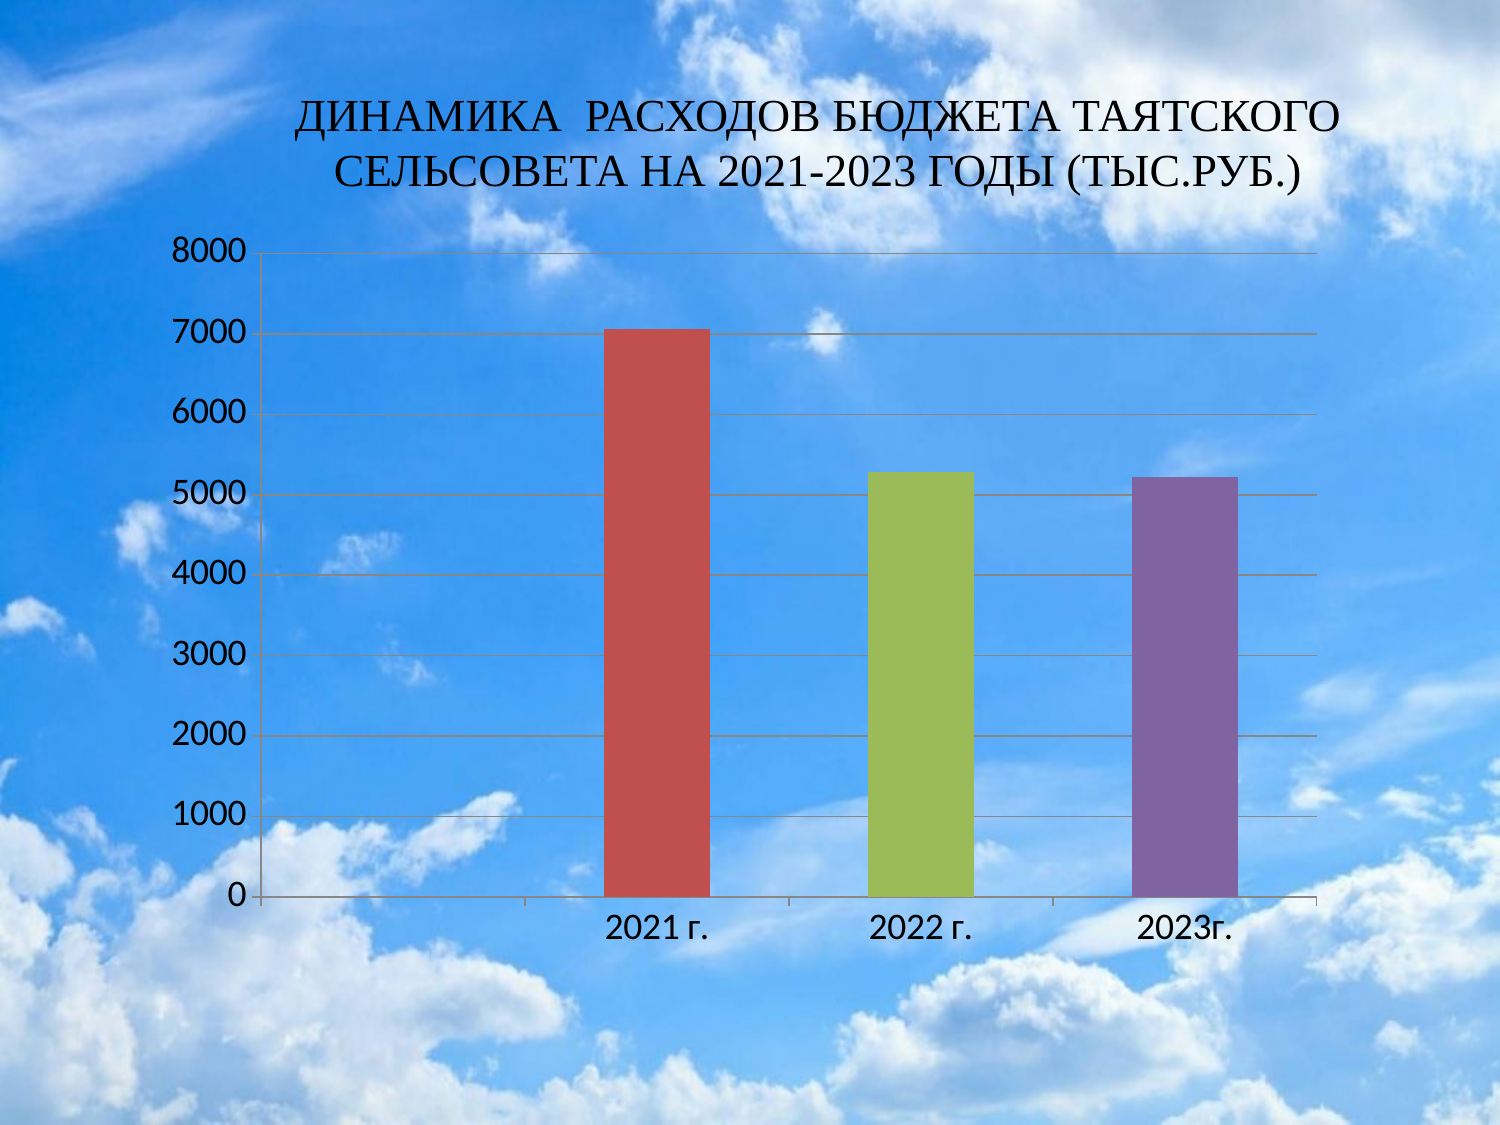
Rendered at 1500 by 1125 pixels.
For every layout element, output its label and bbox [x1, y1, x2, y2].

picture [0, 0, 1500, 1125]
chart [147, 219, 1341, 965]
